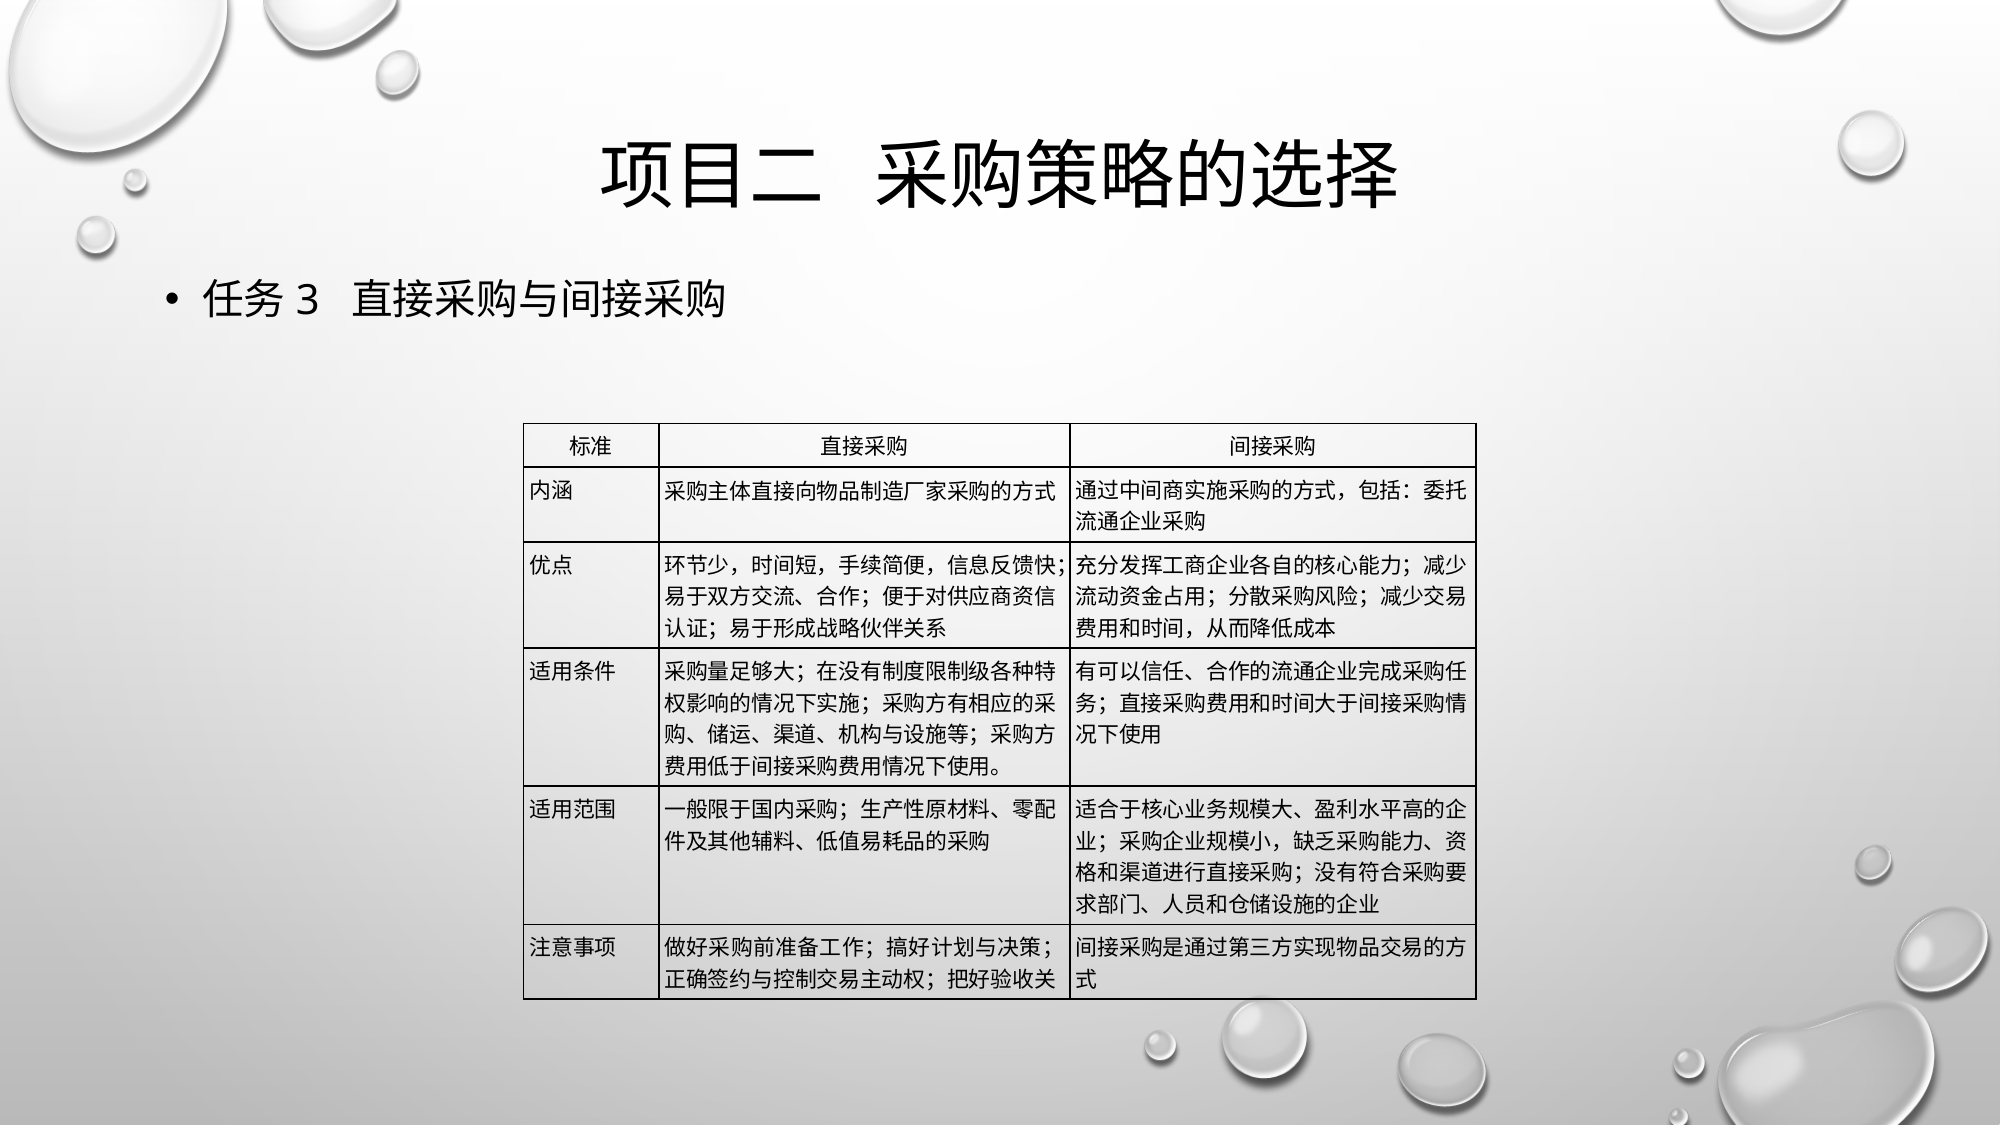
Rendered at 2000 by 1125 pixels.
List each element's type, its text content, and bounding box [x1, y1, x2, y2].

table_cell 间接采购是通过第三方实现物品交易的方式 [1071, 925, 1475, 998]
table_cell 采购主体直接向物品制造厂家采购的方式 [660, 468, 1069, 541]
table_cell 一般限于国内采购；生产性原材料、零配件及其他辅料、低值易耗品的采购 [660, 787, 1069, 924]
table_cell 优点 [524, 543, 658, 647]
picture [0, 0, 2000, 1125]
table_cell 做好采购前准备工作；搞好计划与决策；正确签约与控制交易主动权；把好验收关 [660, 925, 1069, 998]
table_cell 采购量足够大；在没有制度限制级各种特权影响的情况下实施；采购方有相应的采购、储运、渠道、机构与设施等；采购方费用低于间接采购费用情况下使用。 [660, 649, 1069, 785]
table_cell 有可以信任、合作的流通企业完成采购任务；直接采购费用和时间大于间接采购情况下使用 [1071, 649, 1475, 785]
table_cell 适用条件 [524, 649, 658, 785]
list 任务3 直接采购与间接采购 [149, 255, 1850, 950]
table_header 直接采购 [660, 424, 1069, 466]
title 项目二 采购策略的选择 [149, 101, 1850, 255]
table_cell 适用范围 [524, 787, 658, 924]
table_cell 适合于核心业务规模大、盈利水平高的企业；采购企业规模小，缺乏采购能力、资格和渠道进行直接采购；没有符合采购要求部门、人员和仓储设施的企业 [1071, 787, 1475, 924]
table_header 标准 [524, 424, 658, 466]
table_cell 内涵 [524, 468, 658, 541]
table_cell 充分发挥工商企业各自的核心能力；减少流动资金占用；分散采购风险；减少交易费用和时间，从而降低成本 [1071, 543, 1475, 647]
table_cell 环节少，时间短，手续简便，信息反馈快；易于双方交流、合作；便于对供应商资信认证；易于形成战略伙伴关系 [660, 543, 1069, 647]
table_header 间接采购 [1071, 424, 1475, 466]
table_cell 注意事项 [524, 925, 658, 998]
table_cell 通过中间商实施采购的方式，包括：委托流通企业采购 [1071, 468, 1475, 541]
